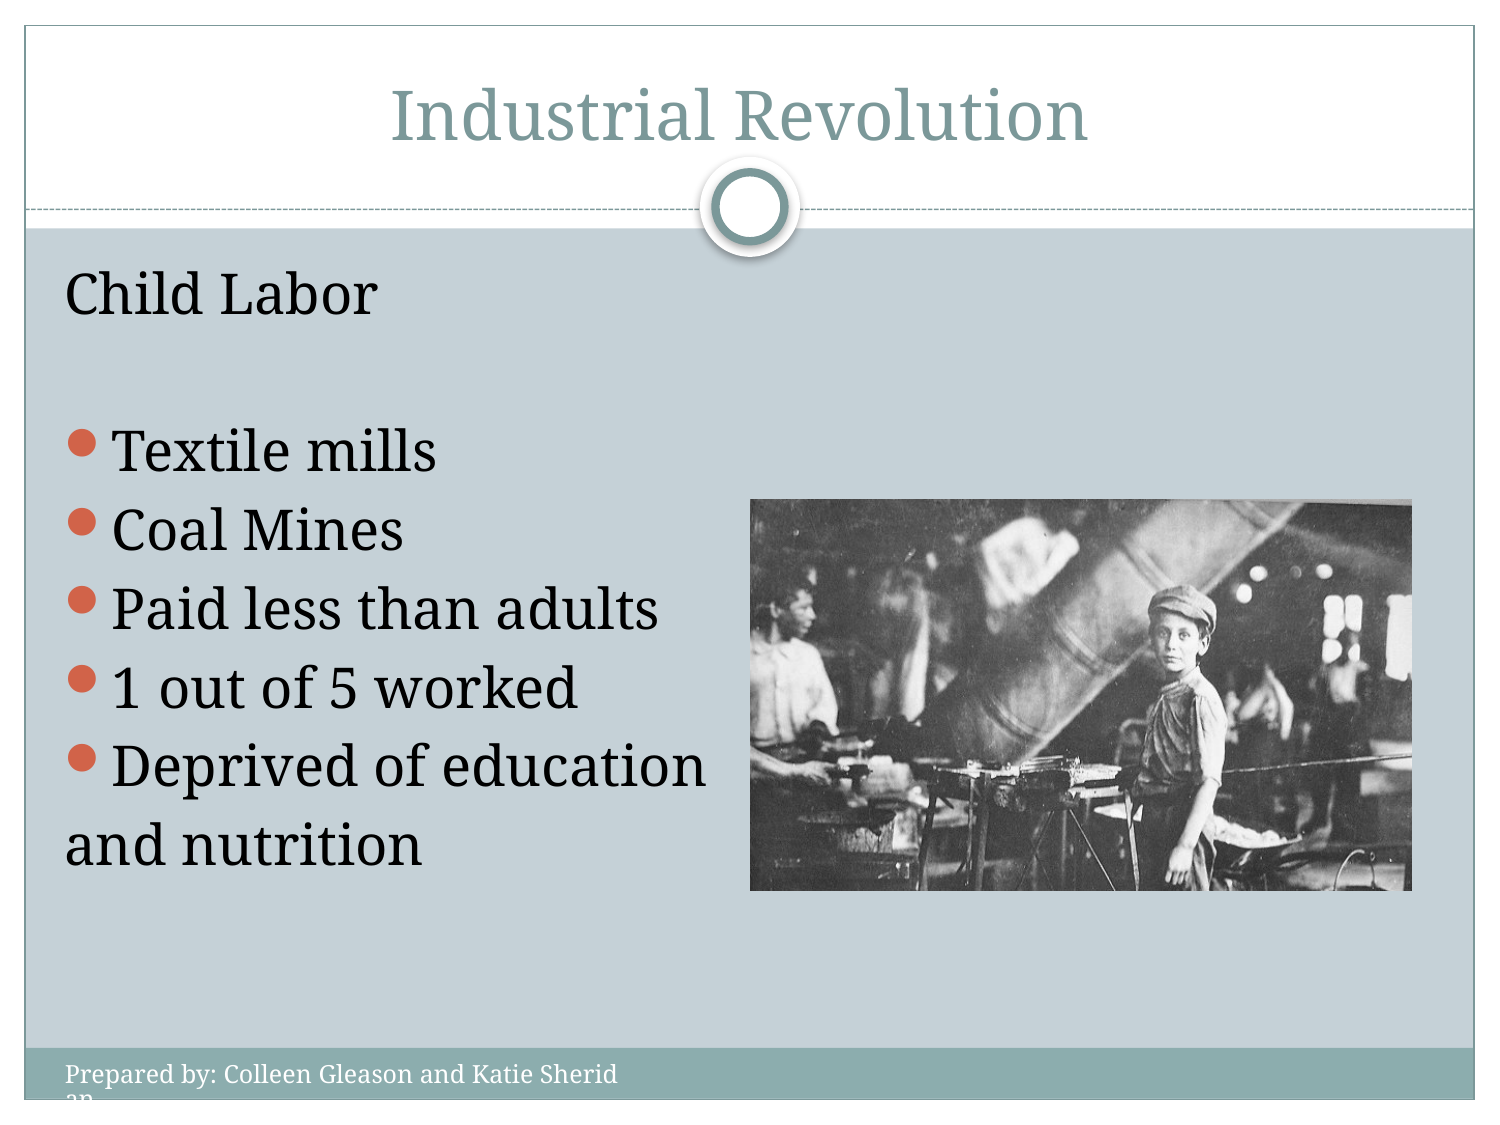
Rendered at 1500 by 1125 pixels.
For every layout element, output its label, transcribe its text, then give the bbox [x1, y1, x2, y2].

footer Prepared by: Colleen Gleason and Katie Sheridan [50, 1051, 638, 1112]
picture [749, 499, 1412, 891]
title Industrial Revolution [49, 37, 1450, 162]
list Child Labor Textile mills Coal Mines Paid less than adults 1 out of 5 worked Deprived of education and nutrition [49, 250, 1445, 1001]
